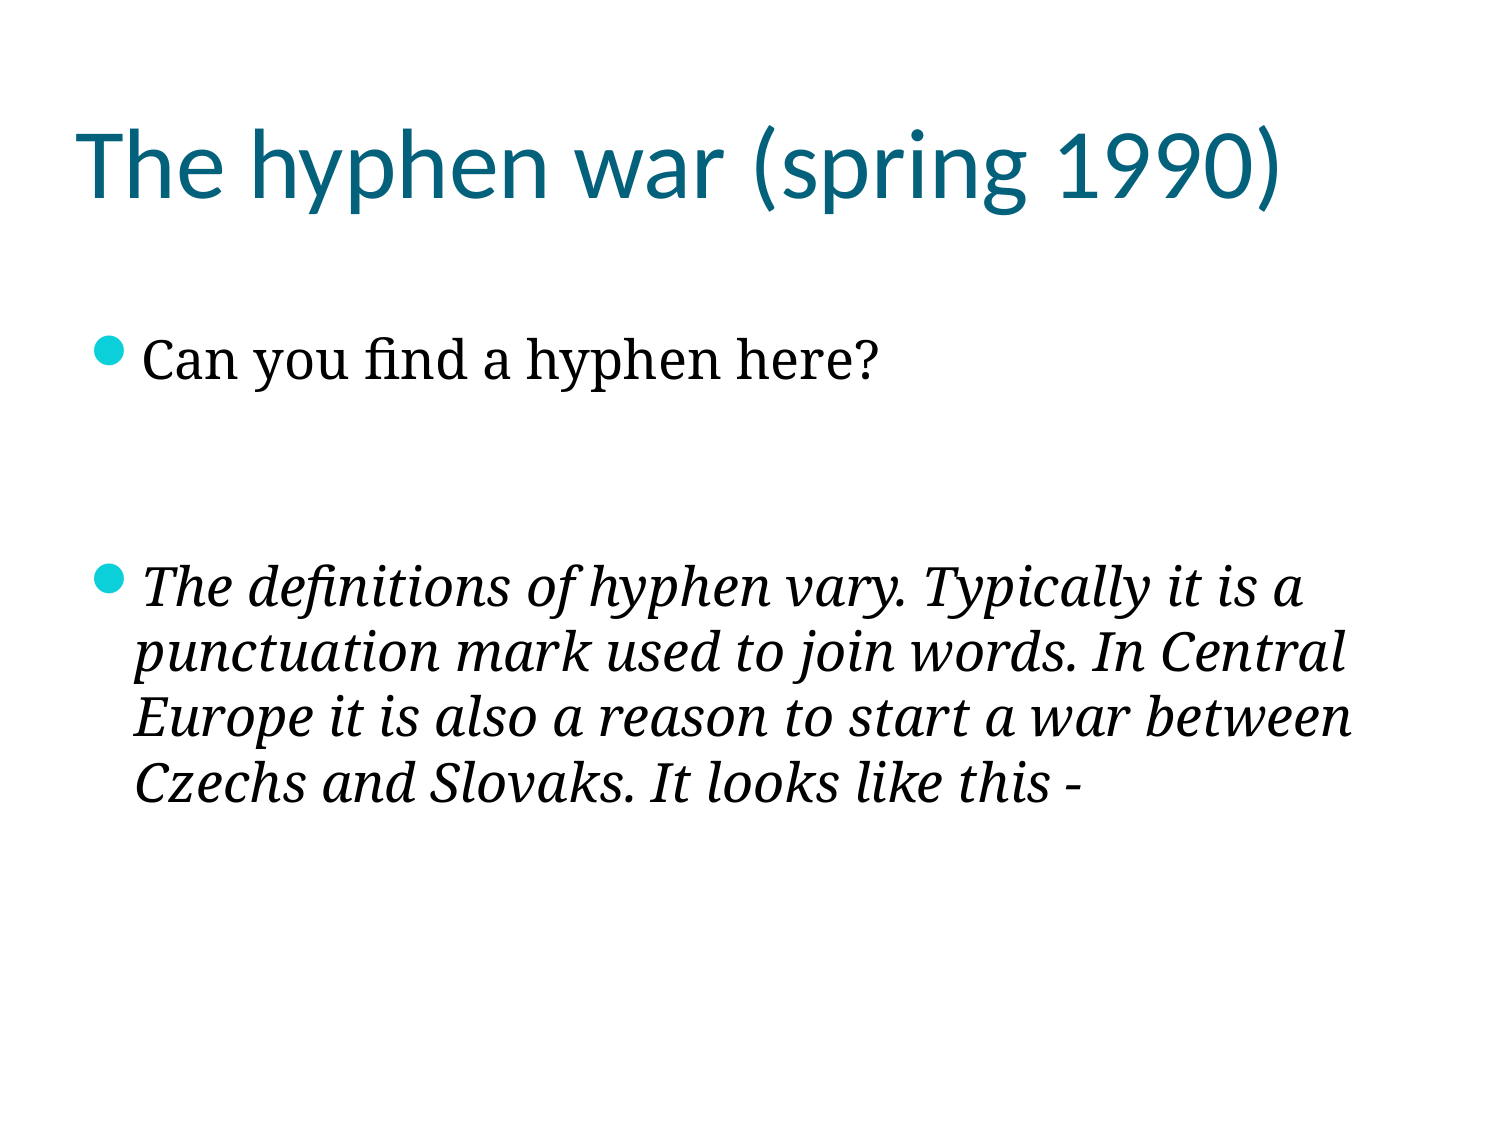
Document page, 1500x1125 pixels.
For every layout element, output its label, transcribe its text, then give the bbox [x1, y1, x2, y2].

title The hyphen war (spring 1990) [75, 30, 1425, 219]
list Can you find a hyphen here? The definitions of hyphen vary. Typically it is a punctuation mark used to join words. In Central Europe it is also a reason to start a war between Czechs and Slovaks. It looks like this - [75, 317, 1425, 1083]
